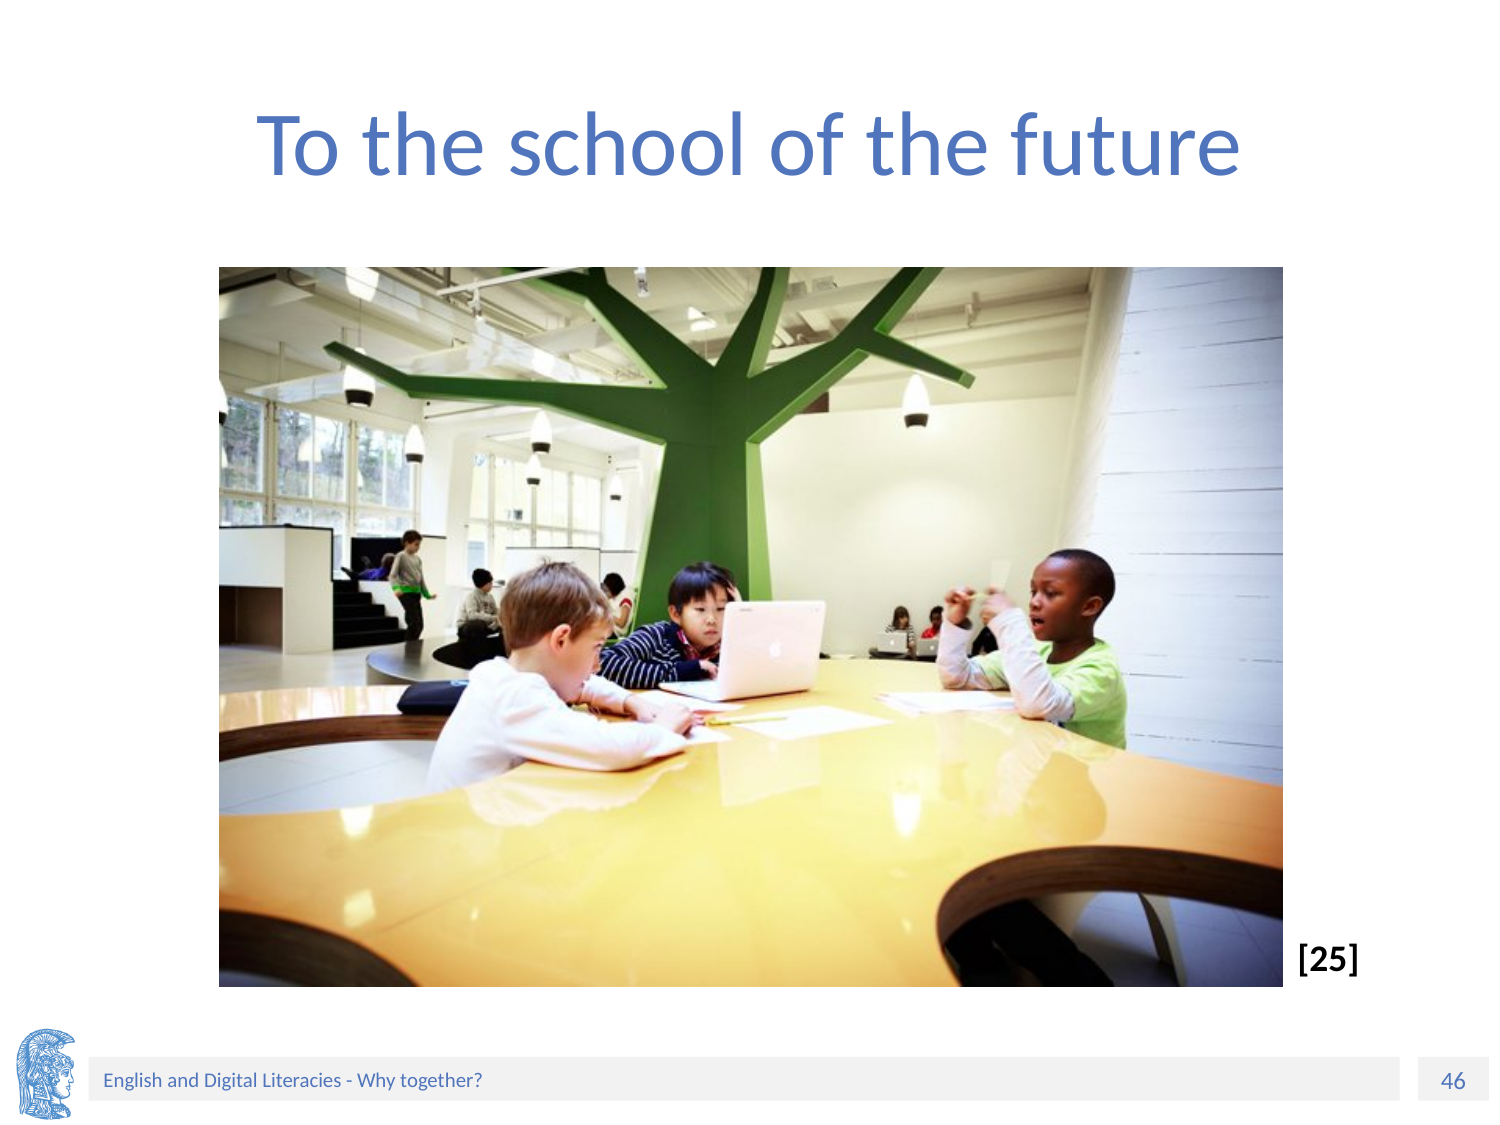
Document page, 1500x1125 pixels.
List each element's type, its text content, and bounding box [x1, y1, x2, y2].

picture [9, 1025, 81, 1120]
text_box [25] [1287, 927, 1387, 987]
title To the school of the future [75, 45, 1425, 233]
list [219, 267, 1283, 987]
